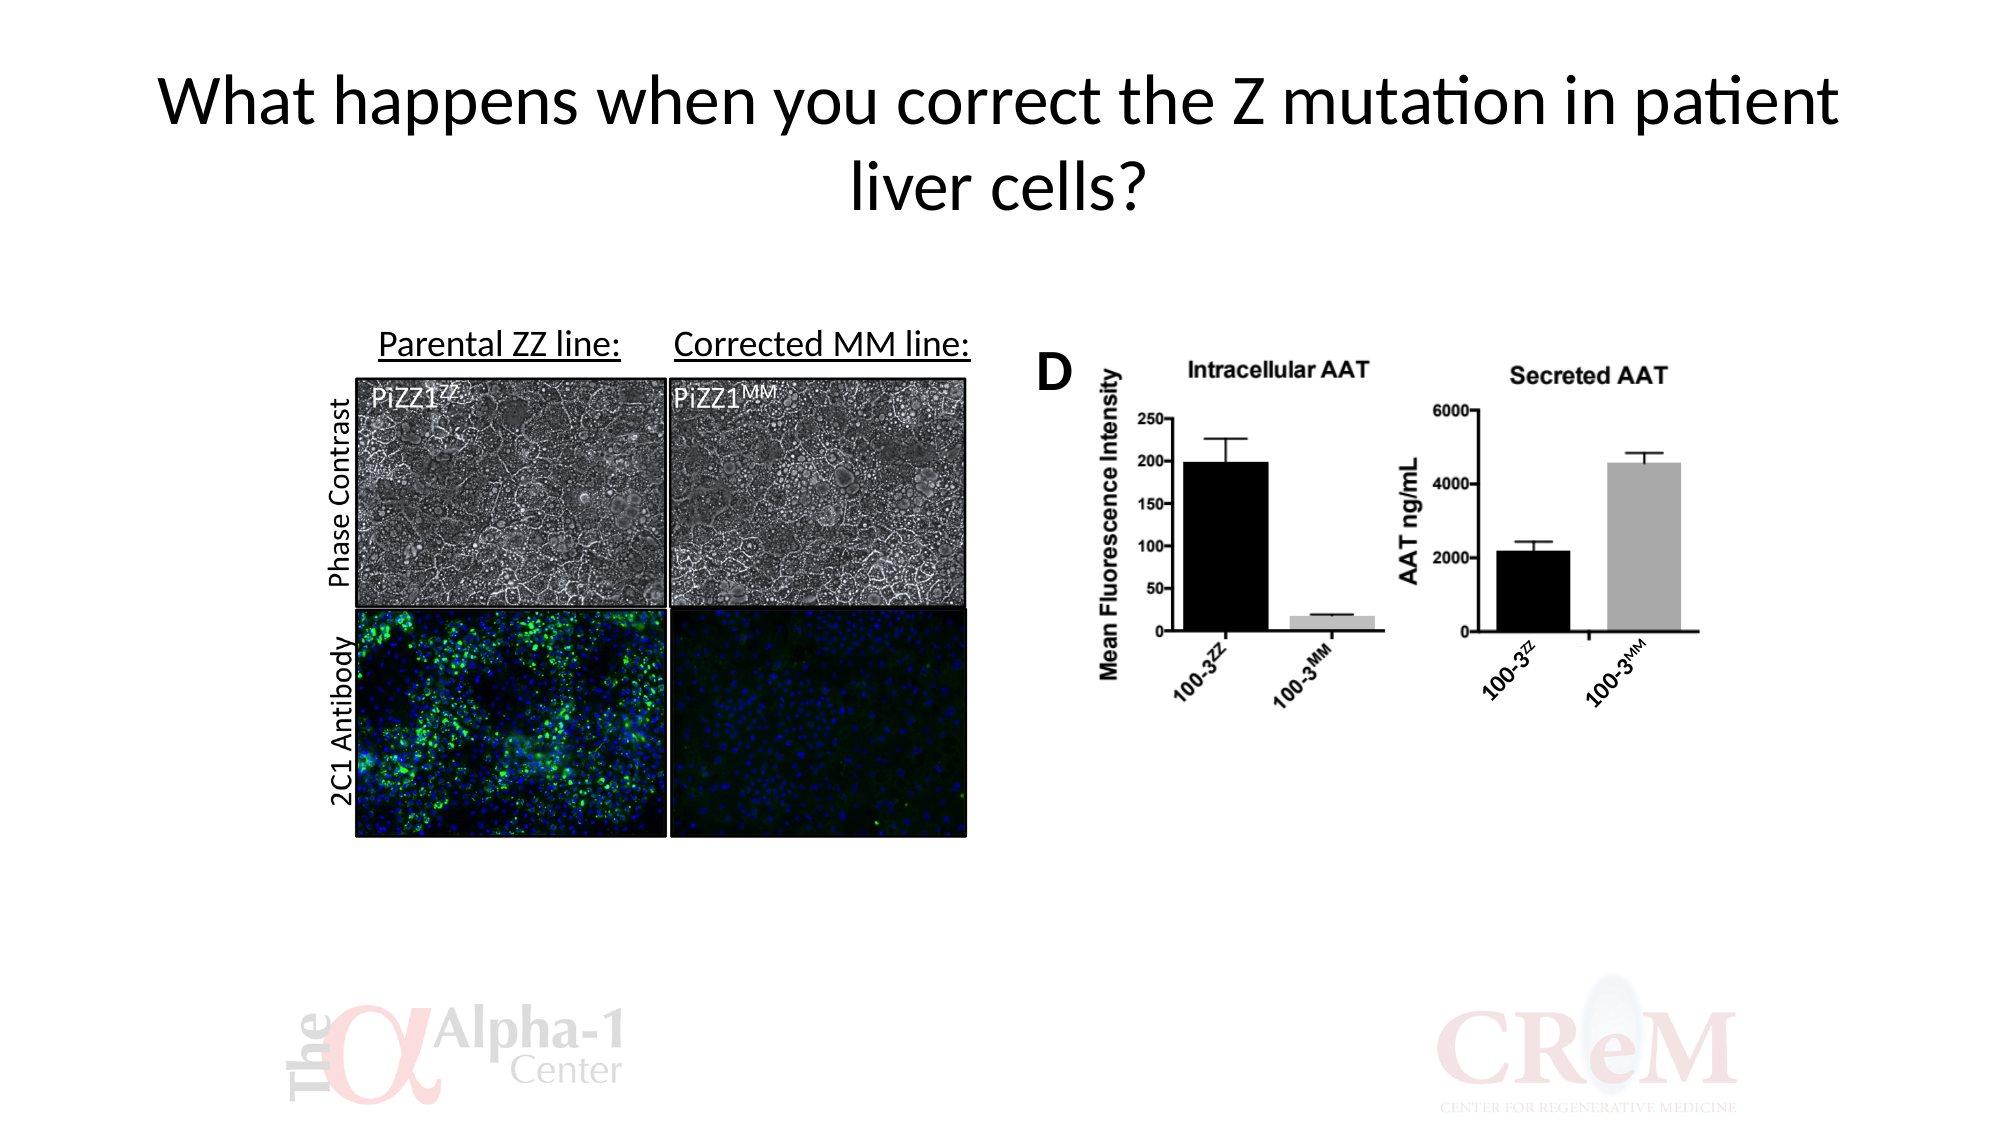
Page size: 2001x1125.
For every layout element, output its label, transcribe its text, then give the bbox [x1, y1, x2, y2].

picture [1415, 955, 1762, 1125]
picture [324, 372, 972, 854]
text_box 100-3ZZ [1457, 655, 1555, 723]
text_box Corrected MM line: [658, 312, 1052, 372]
picture [249, 985, 670, 1116]
text_box D [1021, 325, 1097, 410]
title What happens when you correct the Z mutation in patient liver cells? [99, 45, 1900, 233]
text_box Parental ZZ line: [363, 312, 658, 371]
picture [1089, 349, 1708, 717]
text_box 100-3MM [1560, 655, 1665, 730]
